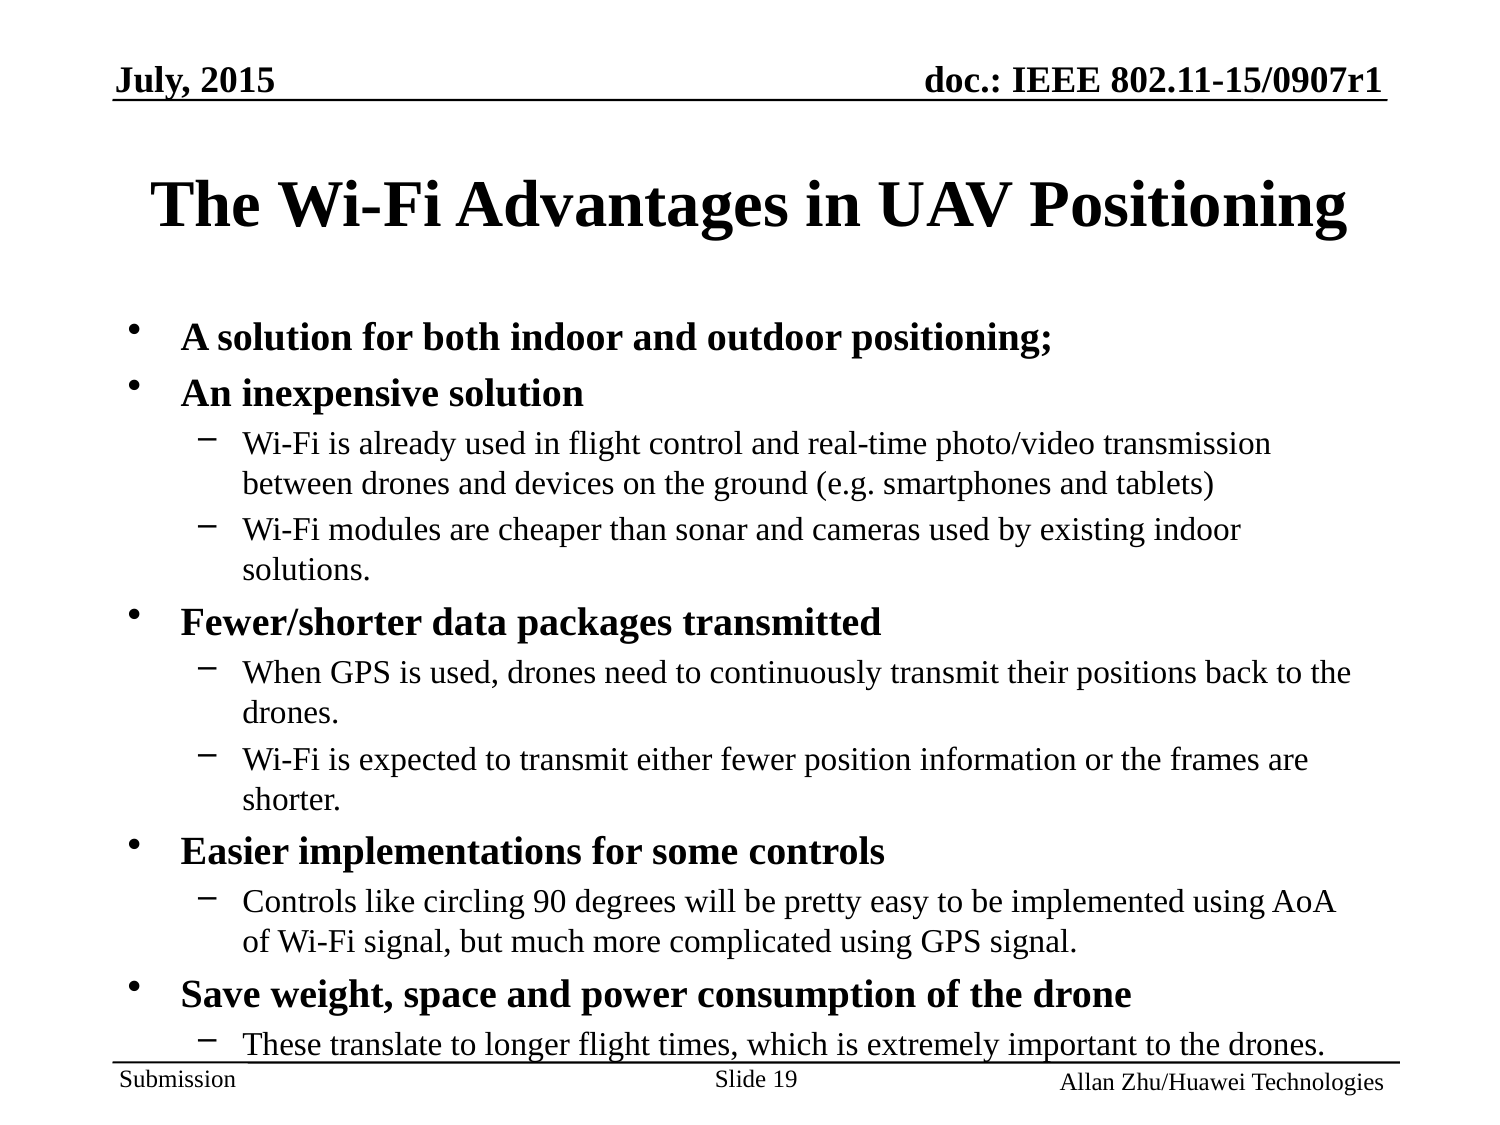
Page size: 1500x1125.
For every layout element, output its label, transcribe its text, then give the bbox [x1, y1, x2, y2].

title The Wi-Fi Advantages in UAV Positioning [112, 112, 1388, 288]
slide_number Slide 19 [712, 1062, 800, 1093]
text_box Allan Zhu/Huawei Technologies [1059, 1065, 1385, 1096]
list A solution for both indoor and outdoor positioning; An inexpensive solution Wi-Fi is already used in flight control and real-time photo/video transmission between drones and devices on the ground (e.g. smartphones and tablets) Wi-Fi modules are cheaper than sonar and cameras used by existing indoor solutions. Fewer/shorter data packages transmitted When GPS is used, drones need to continuously transmit their positions back to the drones. Wi-Fi is expected to transmit either fewer position information or the frames are shorter. Easier implementations for some controls Controls like circling 90 degrees will be pretty easy to be implemented using AoA of Wi-Fi signal, but much more complicated using GPS signal. Save weight, space and power consumption of the drone These translate to longer flight times, which is extremely important to the drones. [112, 302, 1388, 1071]
